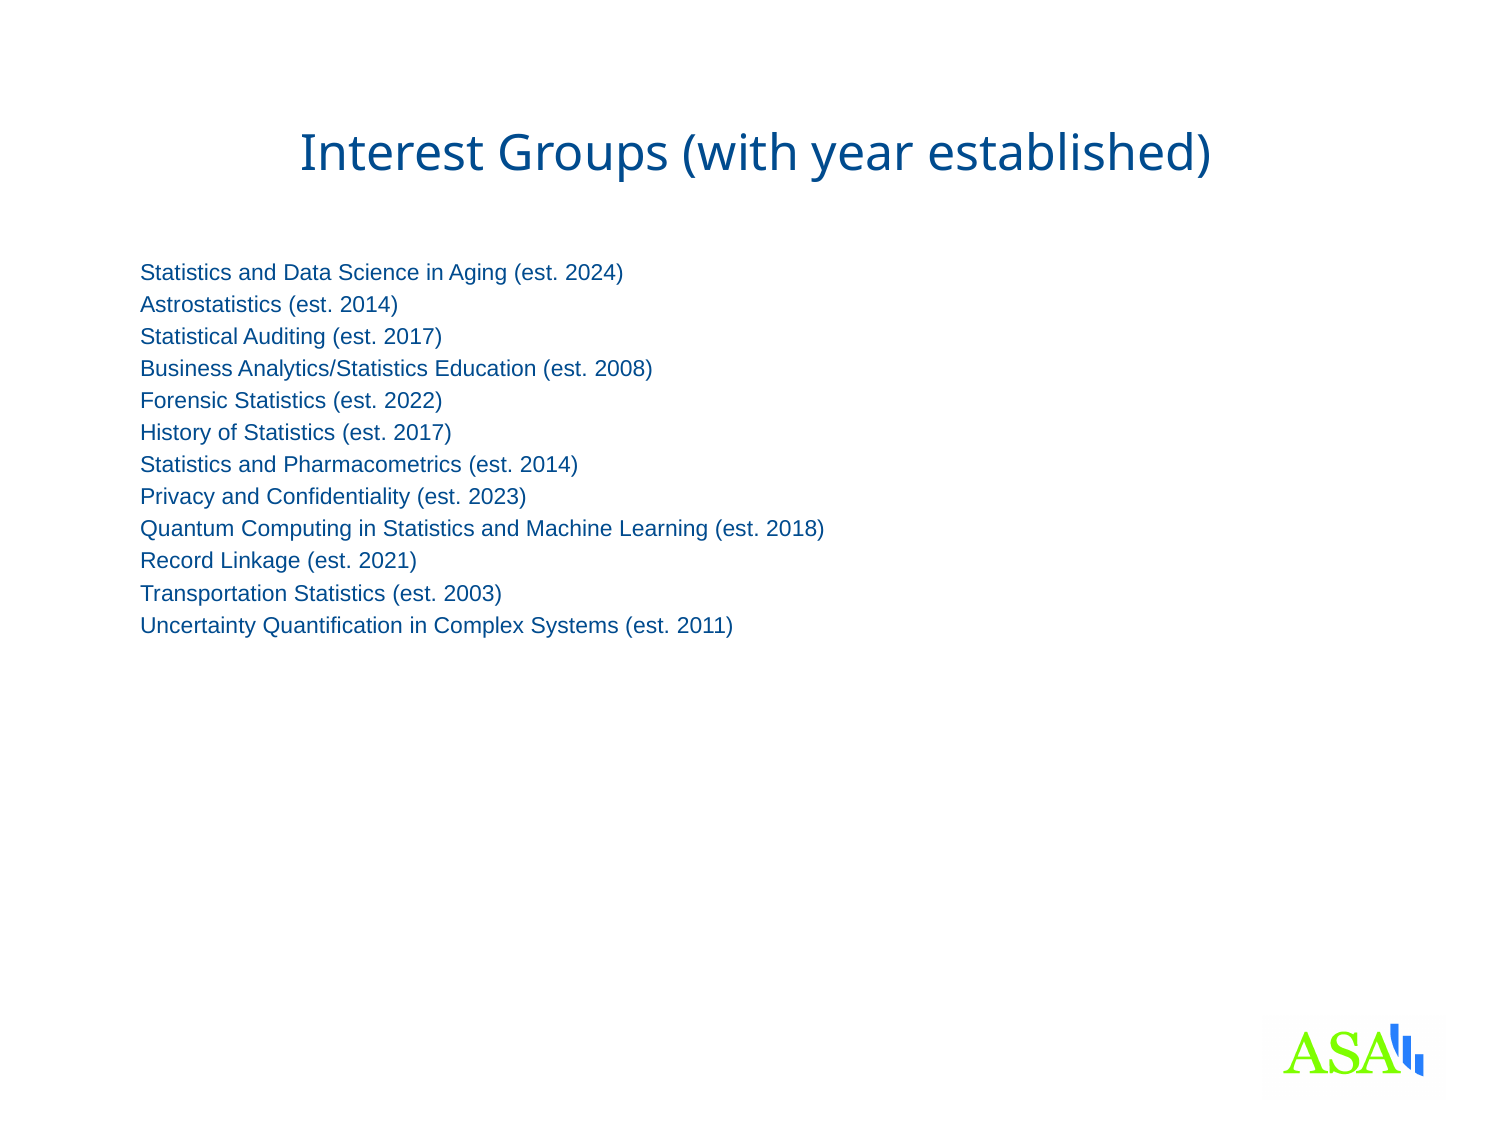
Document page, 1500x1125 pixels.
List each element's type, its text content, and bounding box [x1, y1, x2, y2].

list Statistics and Data Science in Aging (est. 2024) Astrostatistics (est. 2014) Statistical Auditing (est. 2017) Business Analytics/Statistics Education (est. 2008) Forensic Statistics (est. 2022) History of Statistics (est. 2017) Statistics and Pharmacometrics (est. 2014) Privacy and Confidentiality (est. 2023) Quantum Computing in Statistics and Machine Learning (est. 2018) Record Linkage (est. 2021) Transportation Statistics (est. 2003) Uncertainty Quantification in Complex Systems (est. 2011) [125, 249, 1500, 738]
picture [1262, 1015, 1446, 1100]
title Interest Groups (with year established) [50, 112, 1463, 188]
